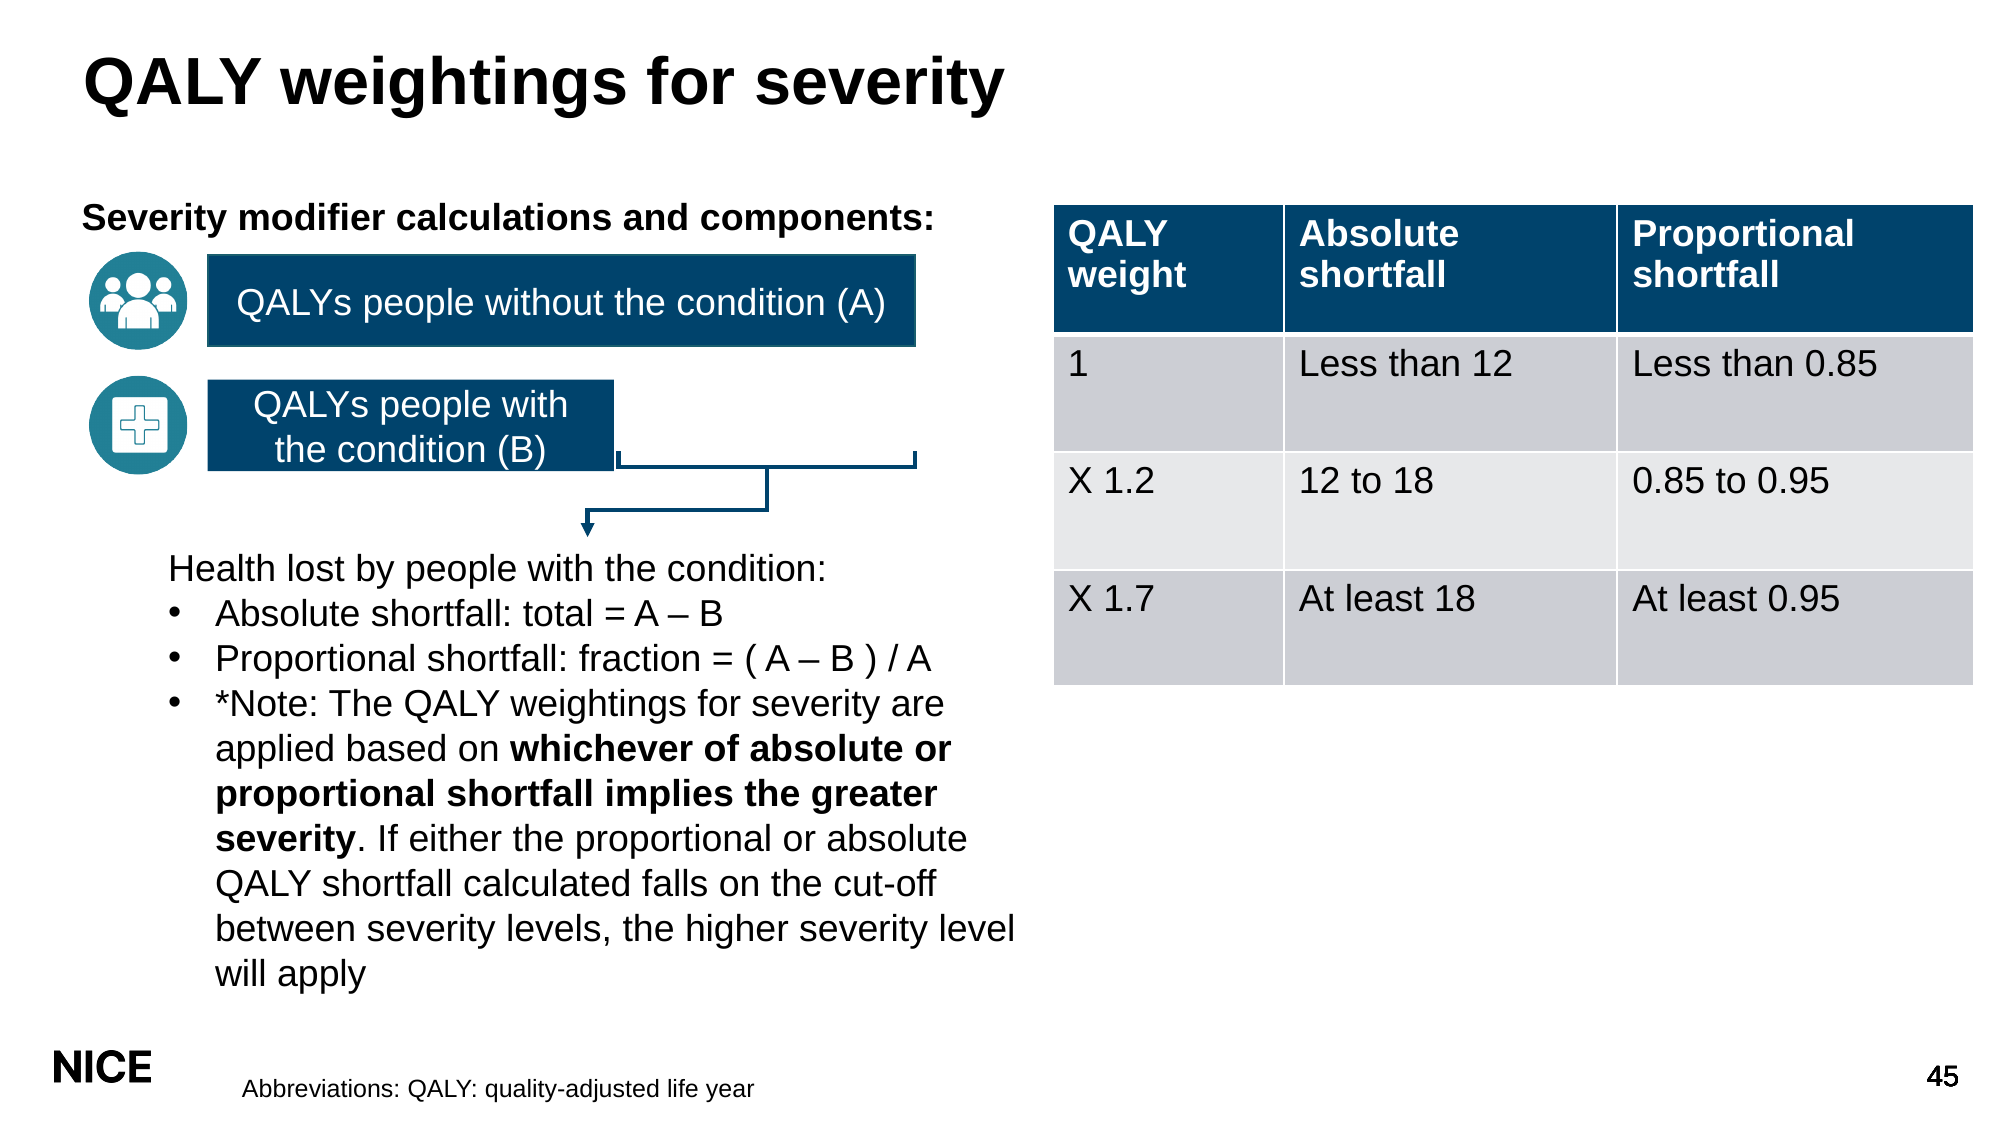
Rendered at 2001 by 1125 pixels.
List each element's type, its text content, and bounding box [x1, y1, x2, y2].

table_cell 1 [1054, 337, 1283, 451]
table_header Absolute shortfall [1285, 205, 1616, 332]
table_header Proportional shortfall [1618, 205, 1973, 332]
table_cell At least 0.95 [1618, 571, 1973, 685]
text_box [87, 250, 916, 476]
table_cell 12 to 18 [1285, 453, 1616, 569]
table_cell X 1.2 [1054, 453, 1283, 569]
title QALY weightings for severity [68, 39, 1933, 204]
text_box Abbreviations: QALY: quality-adjusted life year [227, 1065, 982, 1110]
table_cell Less than 0.85 [1618, 337, 1973, 451]
table_cell X 1.7 [1054, 571, 1283, 685]
picture [54, 1050, 151, 1083]
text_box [587, 439, 917, 537]
table_cell At least 18 [1285, 571, 1616, 685]
table_cell Less than 12 [1285, 337, 1616, 451]
table_cell 0.85 to 0.95 [1618, 453, 1973, 569]
table_header QALY weight [1054, 205, 1283, 332]
text_box Health lost by people with the condition: Absolute shortfall: total = A – B Proportional shortfall: fraction = ( A – B ) / A *Note: The QALY weightings for severity are applied based on whichever of absolute or proportional shortfall implies the greater severity. If either the proportional or absolute QALY shortfall calculated falls on the cut-off between severity levels, the higher severity level will apply [153, 536, 1032, 1047]
text_box Severity modifier calculations and components: [66, 185, 1143, 246]
